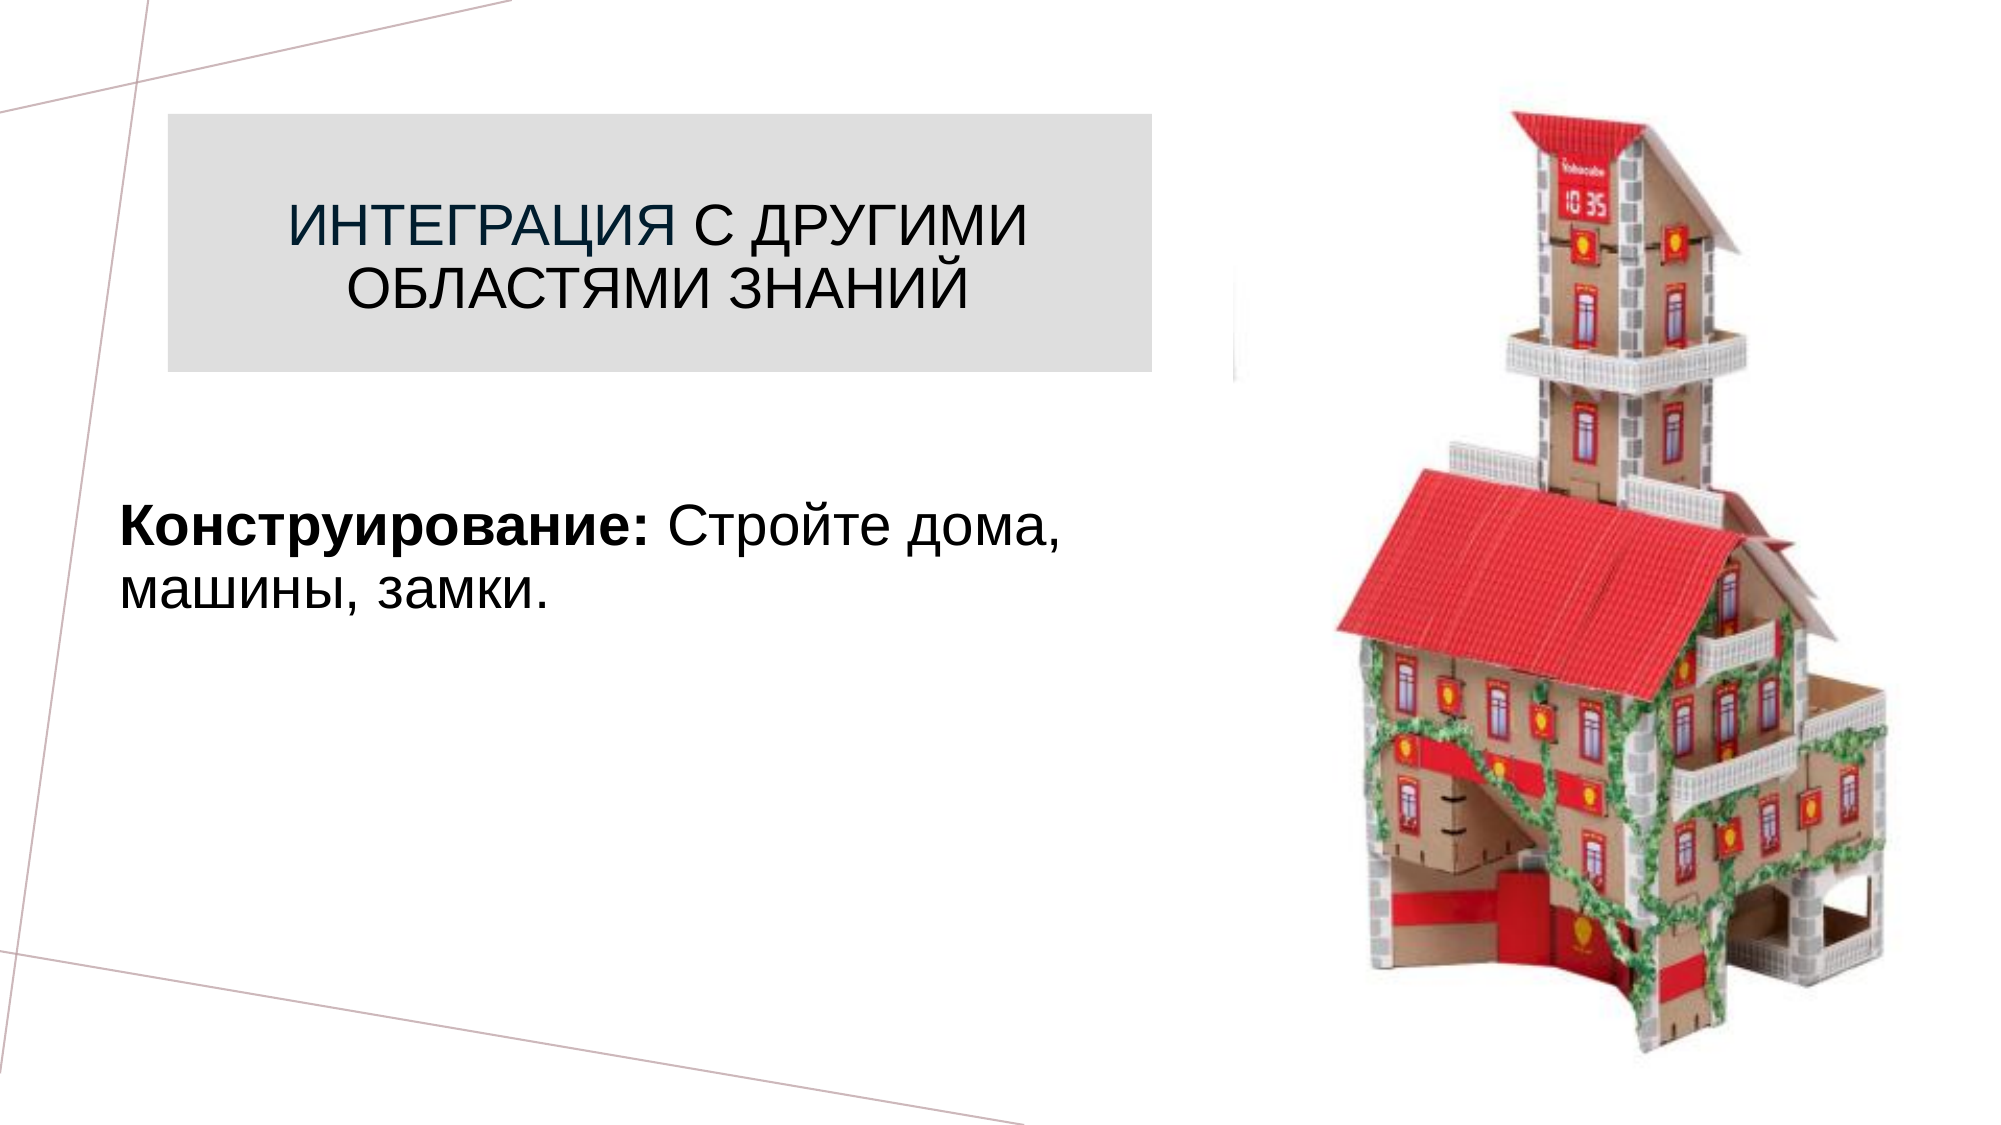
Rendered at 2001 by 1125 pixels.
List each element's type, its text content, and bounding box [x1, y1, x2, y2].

picture [1232, 15, 1946, 1085]
list Конструирование: Стройте дома, машины, замки. [104, 487, 1173, 1125]
text_box [167, 113, 1152, 372]
title Интеграция с другими областями знаний [189, 110, 1127, 329]
